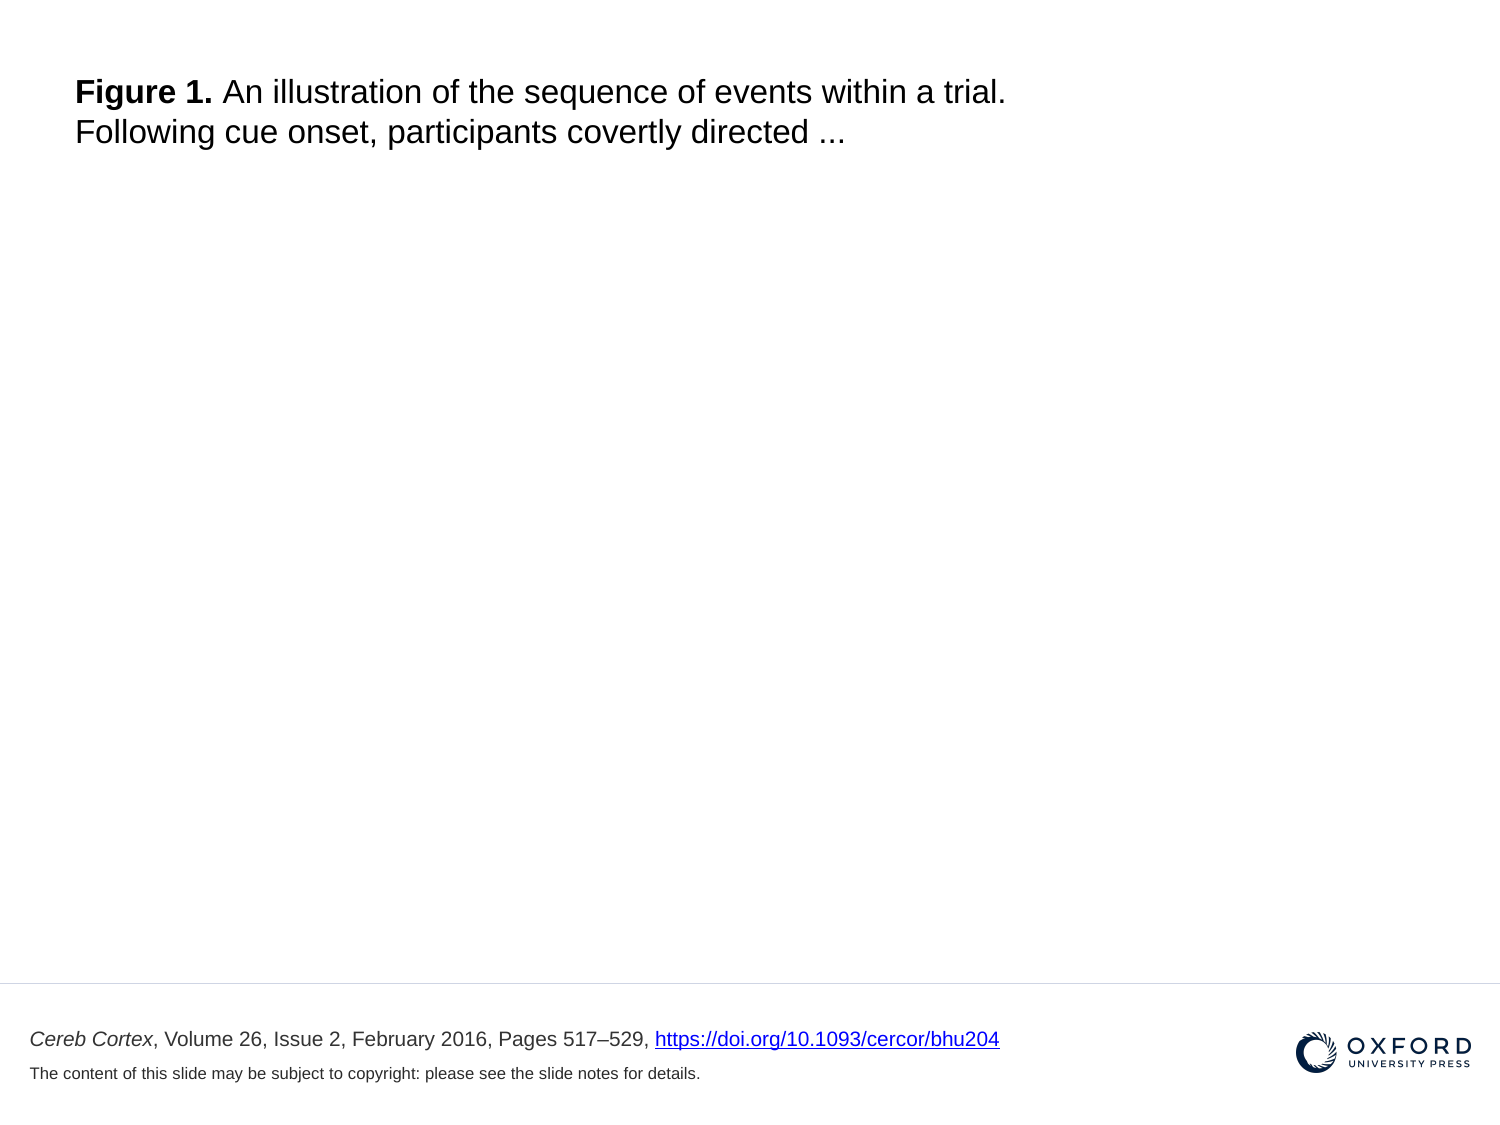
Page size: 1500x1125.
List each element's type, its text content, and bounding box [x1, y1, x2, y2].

picture [1296, 1032, 1471, 1073]
footer Cereb Cortex, Volume 26, Issue 2, February 2016, Pages 517–529, https://doi.org/10.1093/cercor/bhu204 The content of this slide may be subject to copyright: please see the slide notes for details. [0, 983, 1260, 1125]
title Figure 1. An illustration of the sequence of events within a trial. Following cue onset, participants covertly directed ... [75, 69, 1078, 171]
